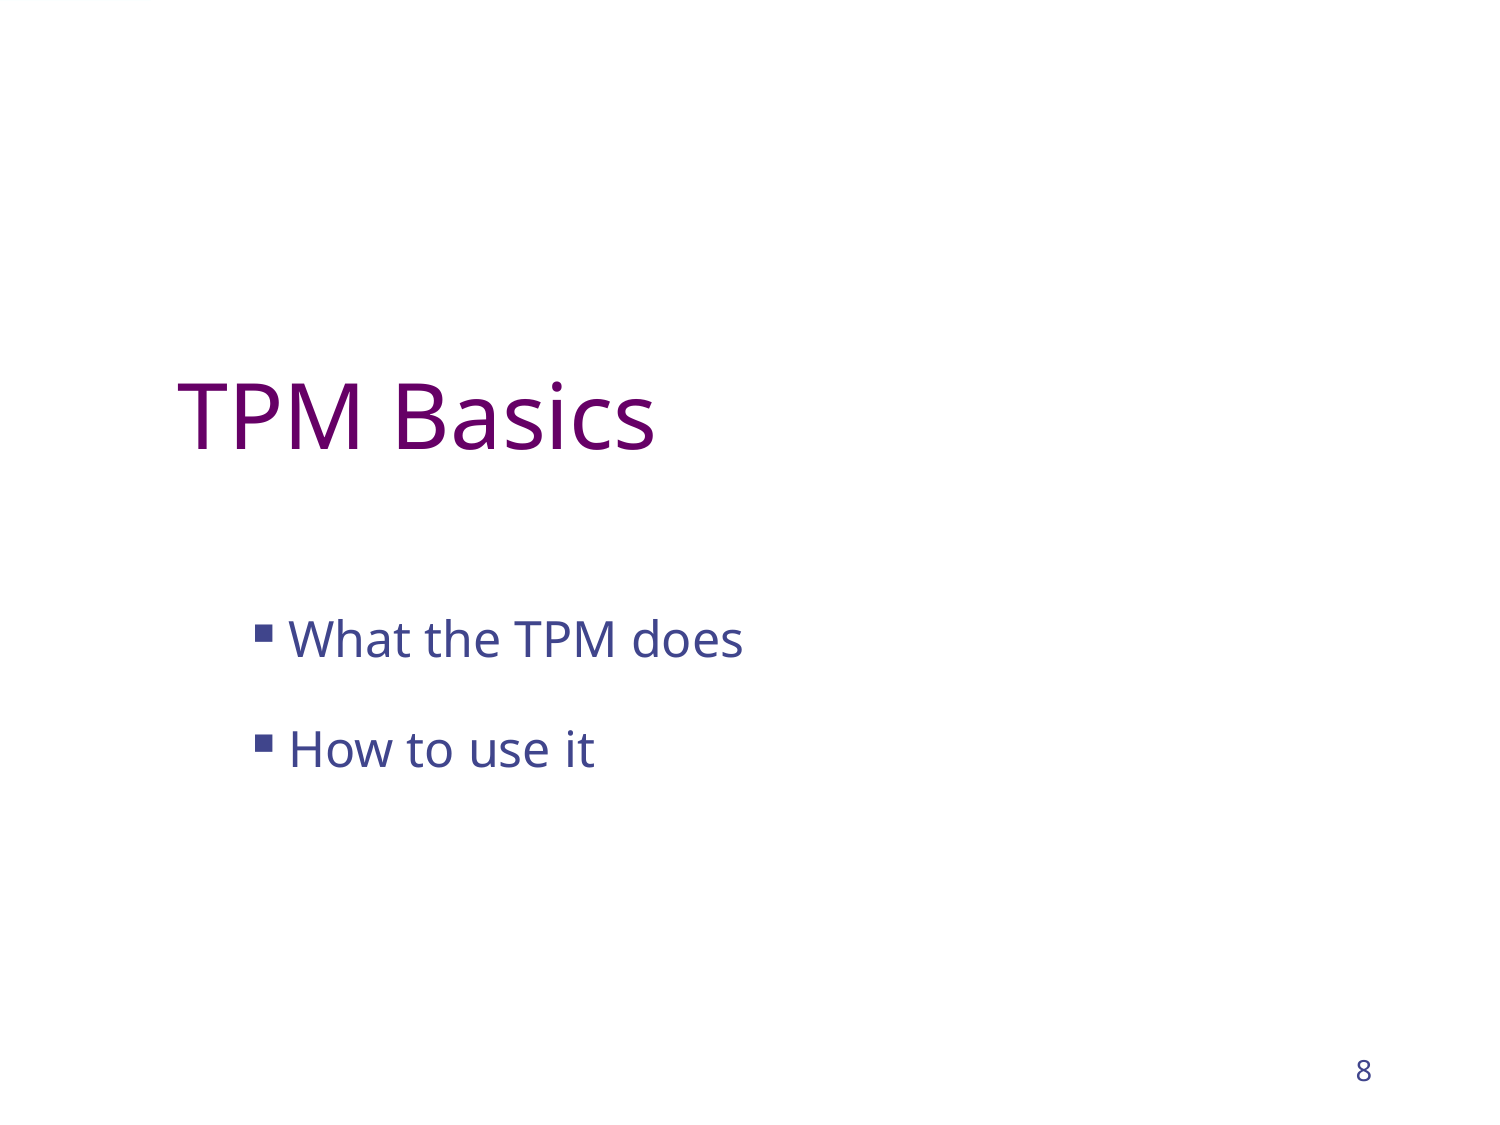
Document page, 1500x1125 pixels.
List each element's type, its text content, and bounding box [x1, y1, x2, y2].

title TPM Basics [162, 287, 1438, 475]
subtitle What the TPM does How to use it [162, 600, 1213, 888]
slide_number 8 [1074, 1025, 1388, 1100]
